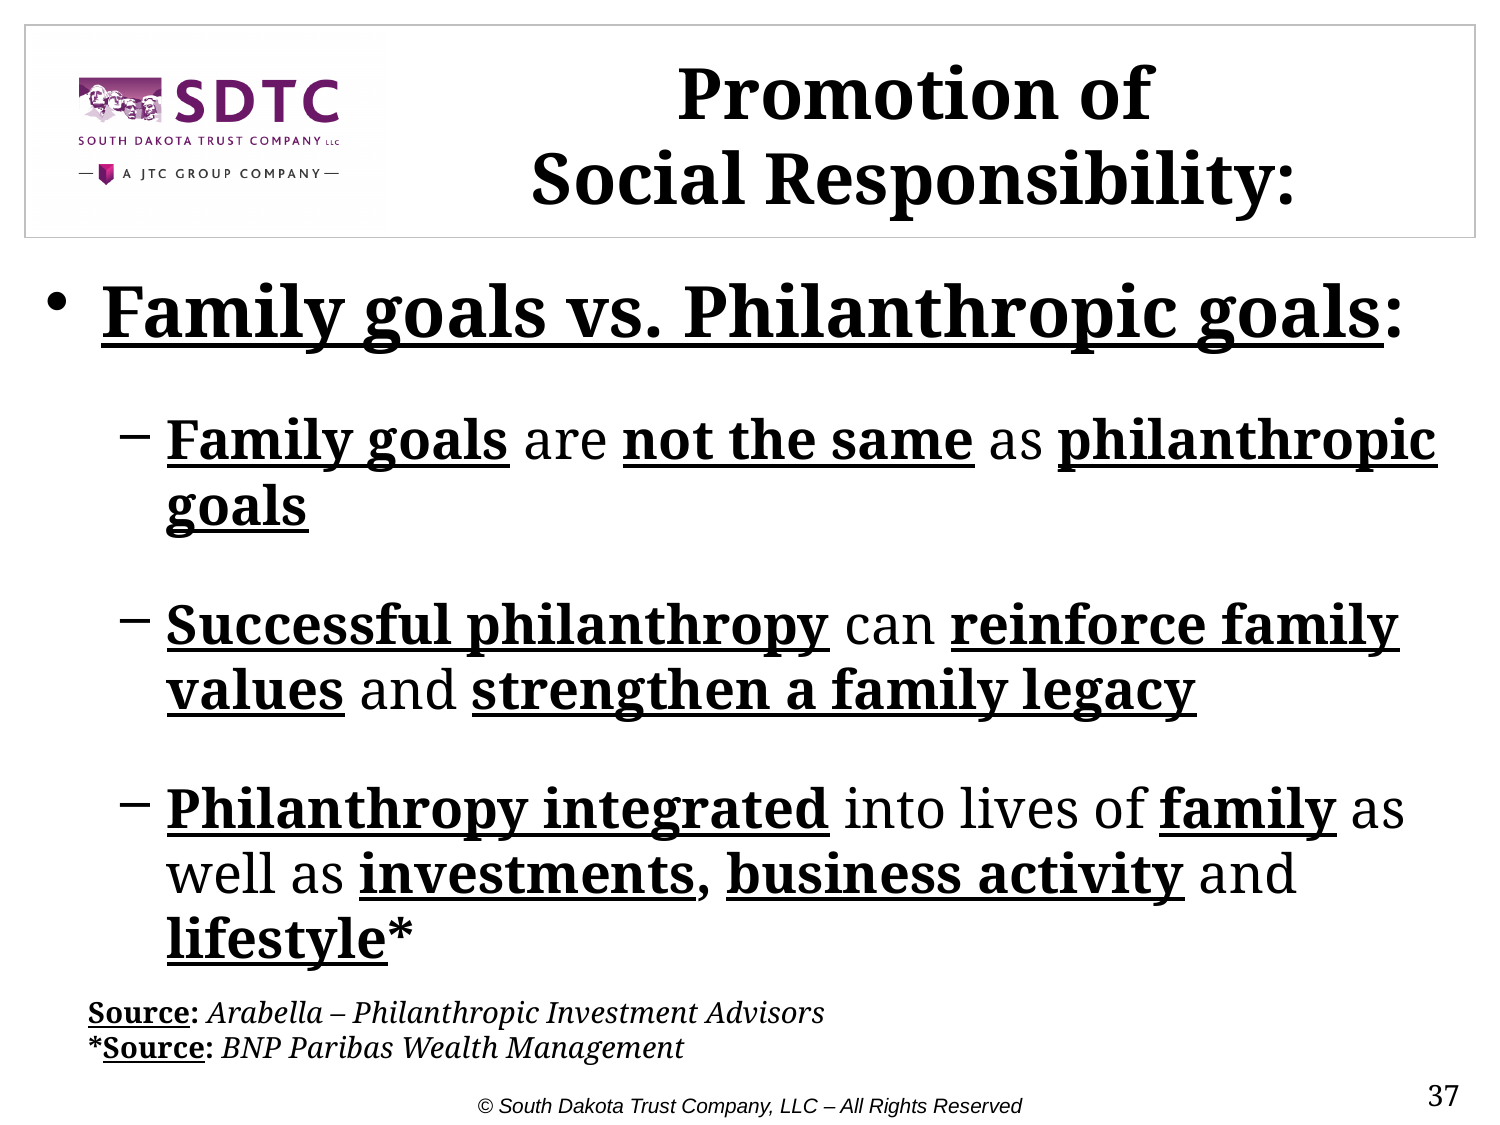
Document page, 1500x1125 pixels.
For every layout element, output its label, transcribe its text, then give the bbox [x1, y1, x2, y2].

title Promotion of Social Responsibility: [248, 39, 1500, 228]
text_box 37 [1125, 1071, 1475, 1122]
picture [32, 32, 385, 230]
text_box Source: Arabella – Philanthropic Investment Advisors *Source: BNP Paribas Wealth Management [73, 986, 1300, 1072]
list Family goals vs. Philanthropic goals: Family goals are not the same as philanthropic goals Successful philanthropy can reinforce family values and strengthen a family legacy Philanthropy integrated into lives of family as well as investments, business activity and lifestyle* [30, 259, 1475, 1122]
